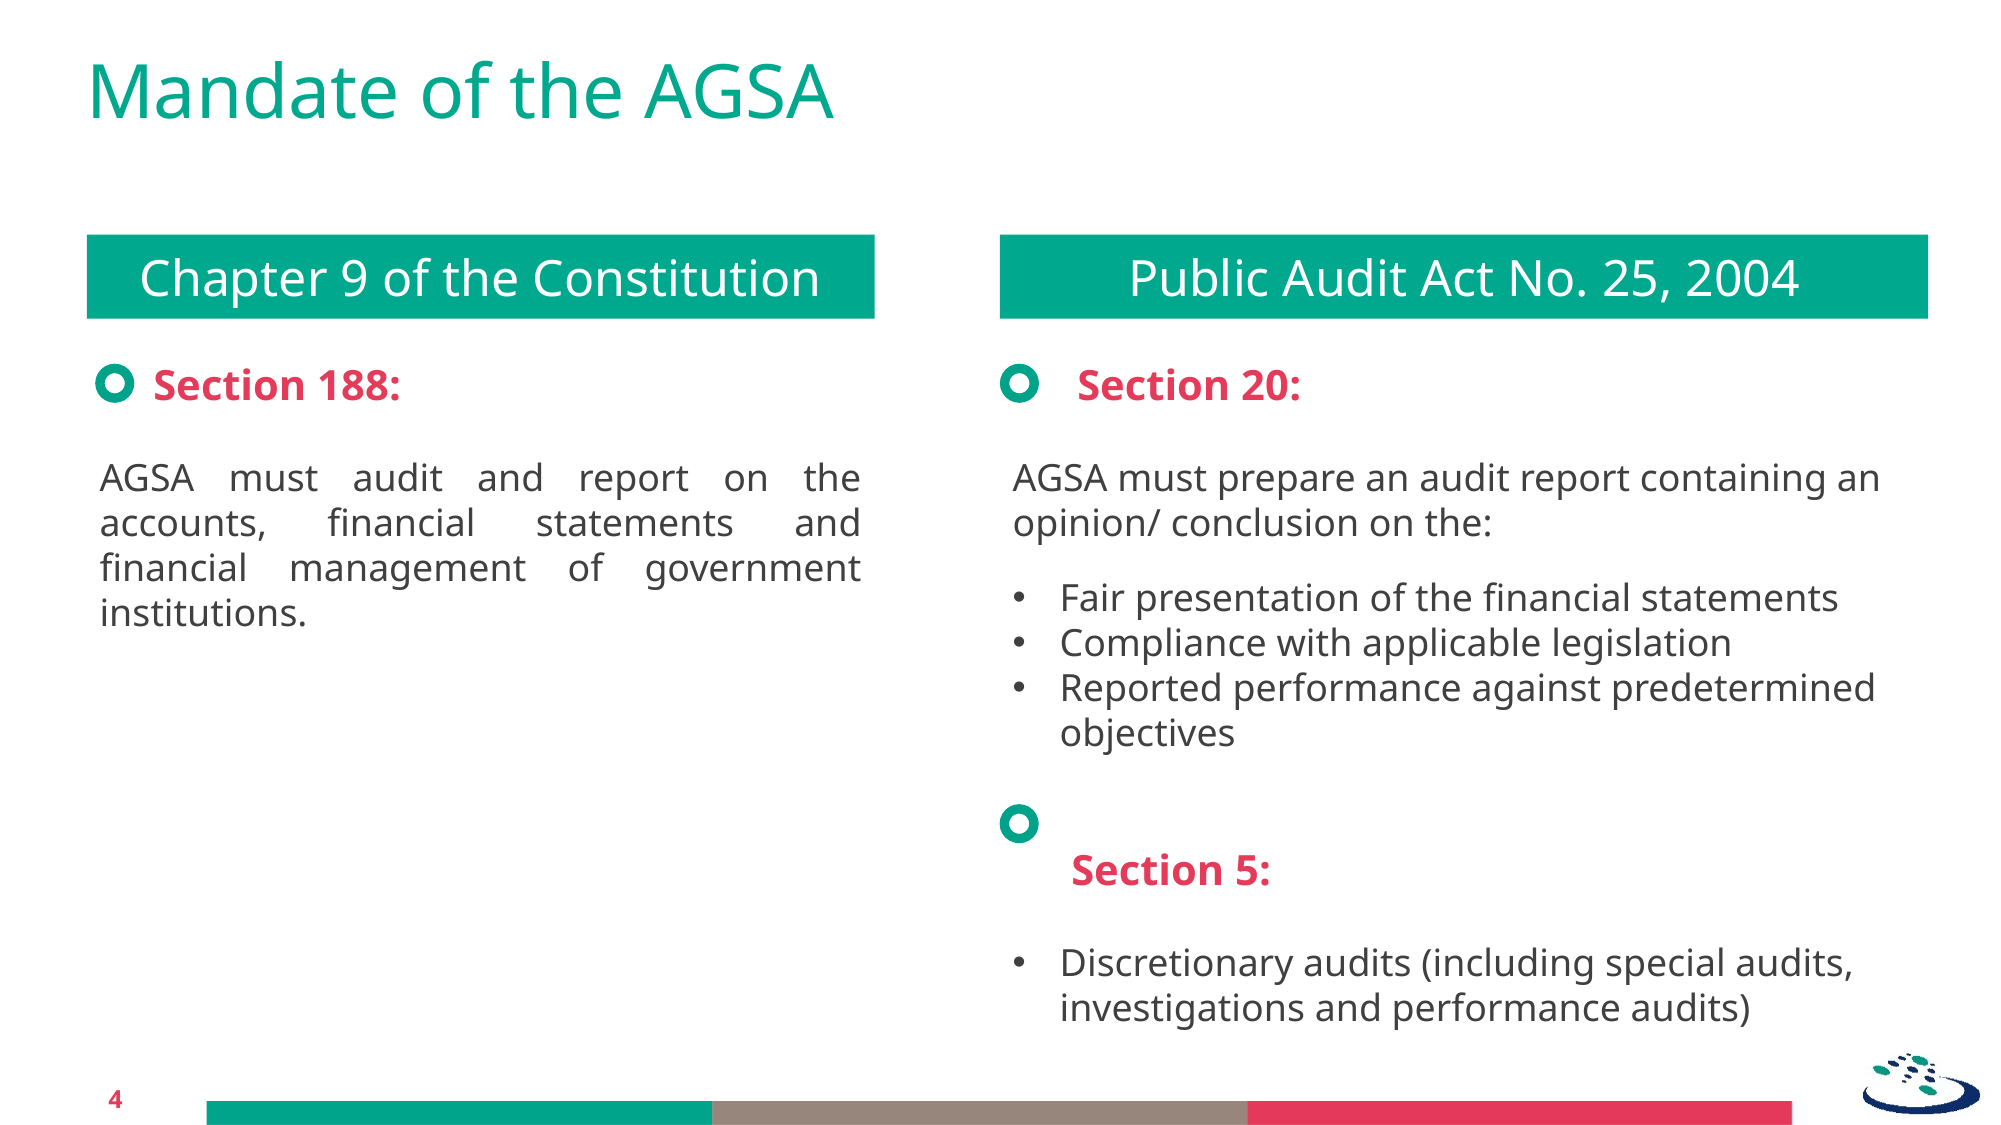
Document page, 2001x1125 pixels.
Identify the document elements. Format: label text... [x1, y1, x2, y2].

title Mandate of the AGSA [71, 46, 1797, 136]
text_box [1003, 807, 1036, 840]
text_box [98, 367, 131, 400]
text_box [1003, 367, 1036, 400]
text_box Section 20: AGSA must prepare an audit report containing an opinion/ conclusion on the: Fair presentation of the financial statements Compliance with applicable legislation Reported performance against predetermined objectives Section 5: Discretionary audits (including special audits, investigations and performance audits) [999, 352, 1929, 1081]
slide_number 4 [40, 1071, 138, 1125]
text_box Section 188: AGSA must audit and report on the accounts, financial statements and financial management of government institutions. [86, 352, 875, 641]
text_box Chapter 9 of the Constitution [85, 233, 876, 320]
picture [1844, 1042, 2000, 1125]
text_box Public Audit Act No. 25, 2004 [998, 233, 1930, 320]
picture [206, 1101, 1794, 1125]
